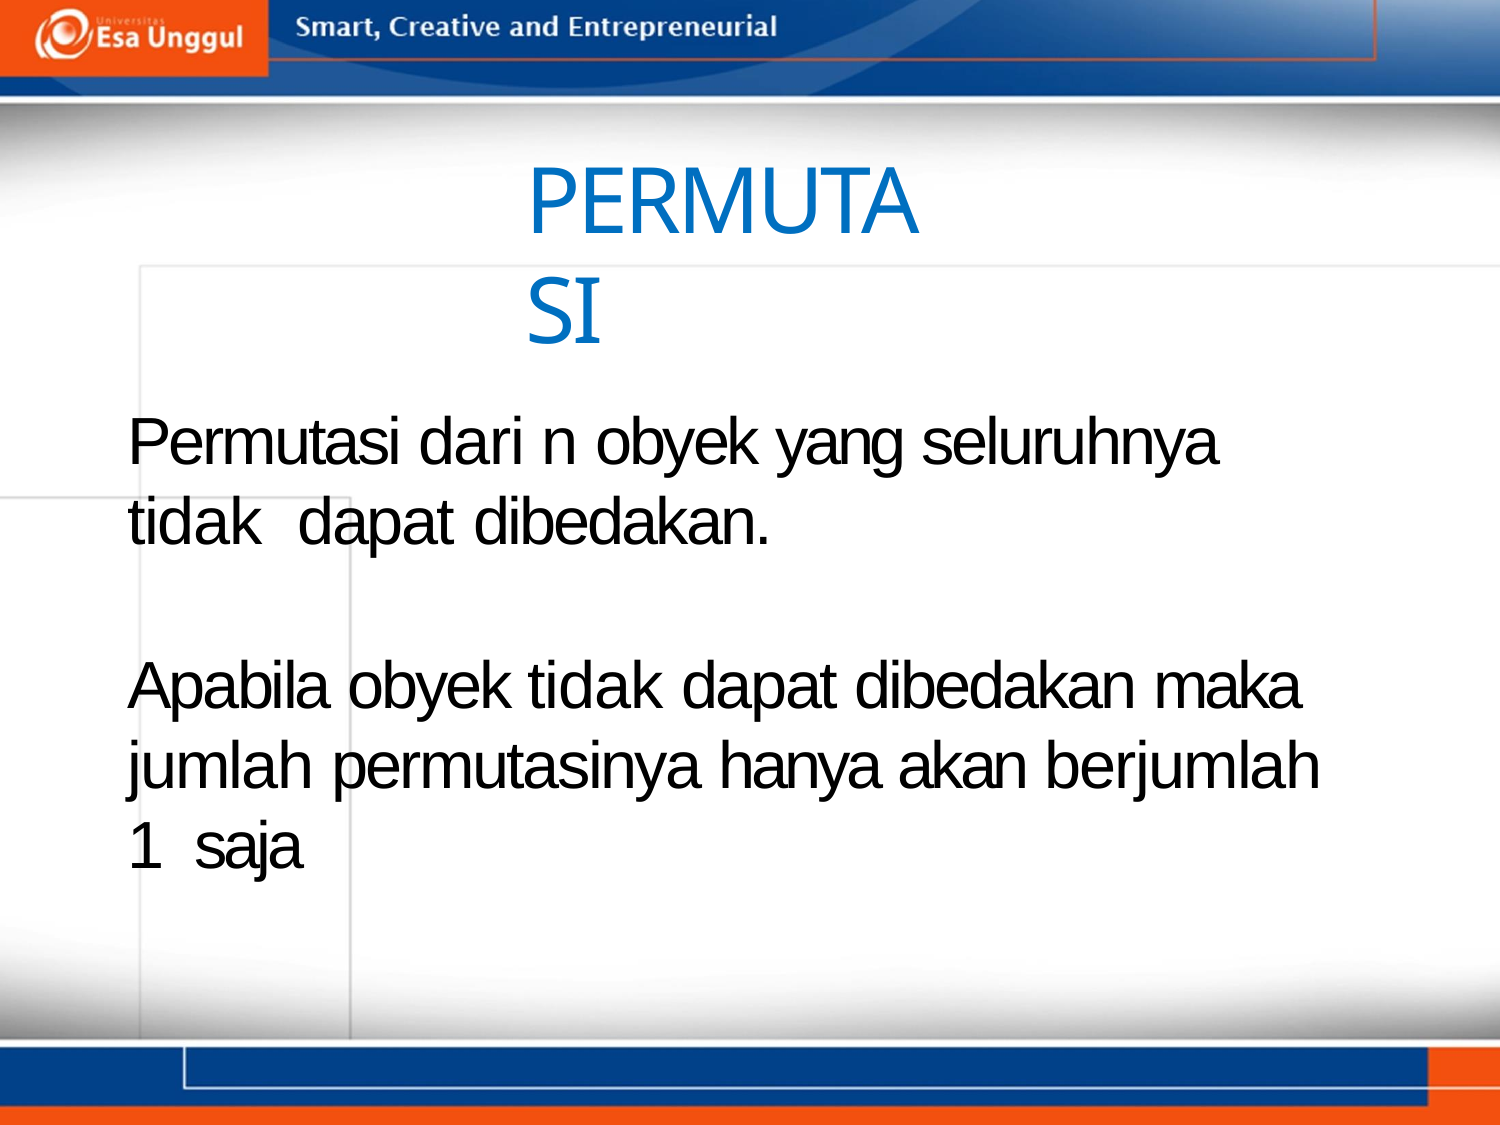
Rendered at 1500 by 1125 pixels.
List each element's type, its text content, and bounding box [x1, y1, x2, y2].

picture [0, 0, 1500, 1125]
title PERMUTASI [523, 139, 951, 362]
text_box Permutasi dari n obyek yang seluruhnya tidak dapat dibedakan. Apabila obyek tidak dapat dibedakan maka jumlah permutasinya hanya akan berjumlah 1 saja [125, 395, 1366, 882]
